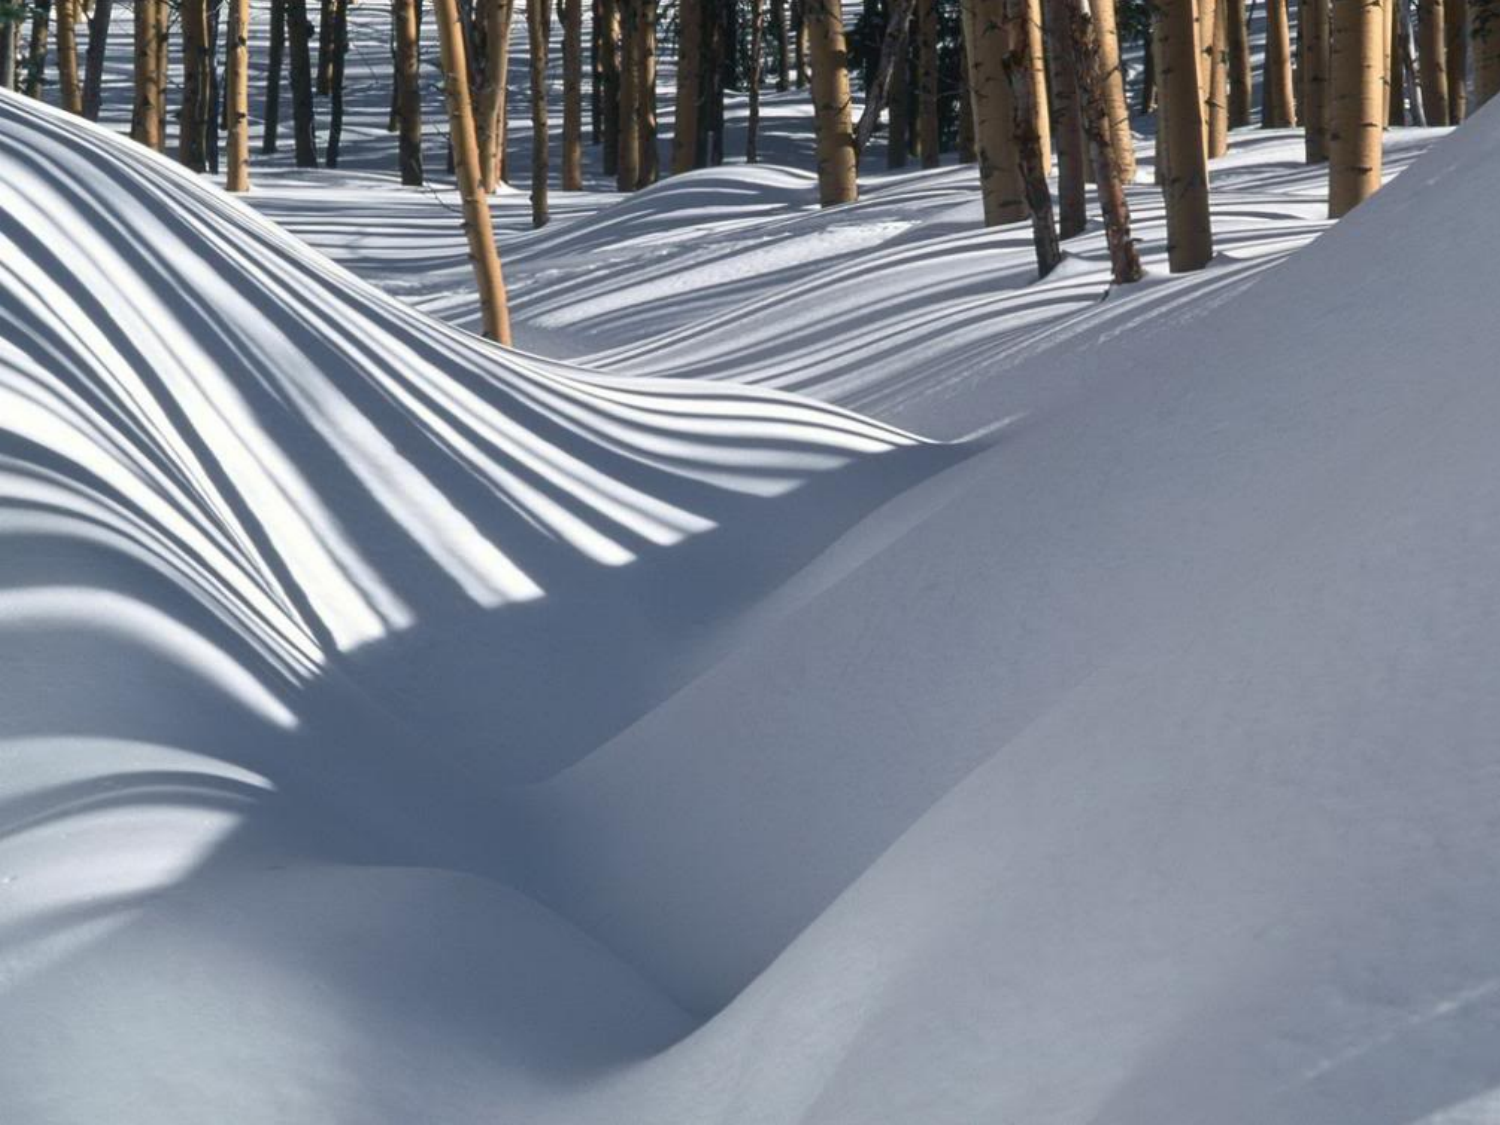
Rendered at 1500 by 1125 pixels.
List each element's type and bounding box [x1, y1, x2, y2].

list [0, 0, 1500, 1125]
